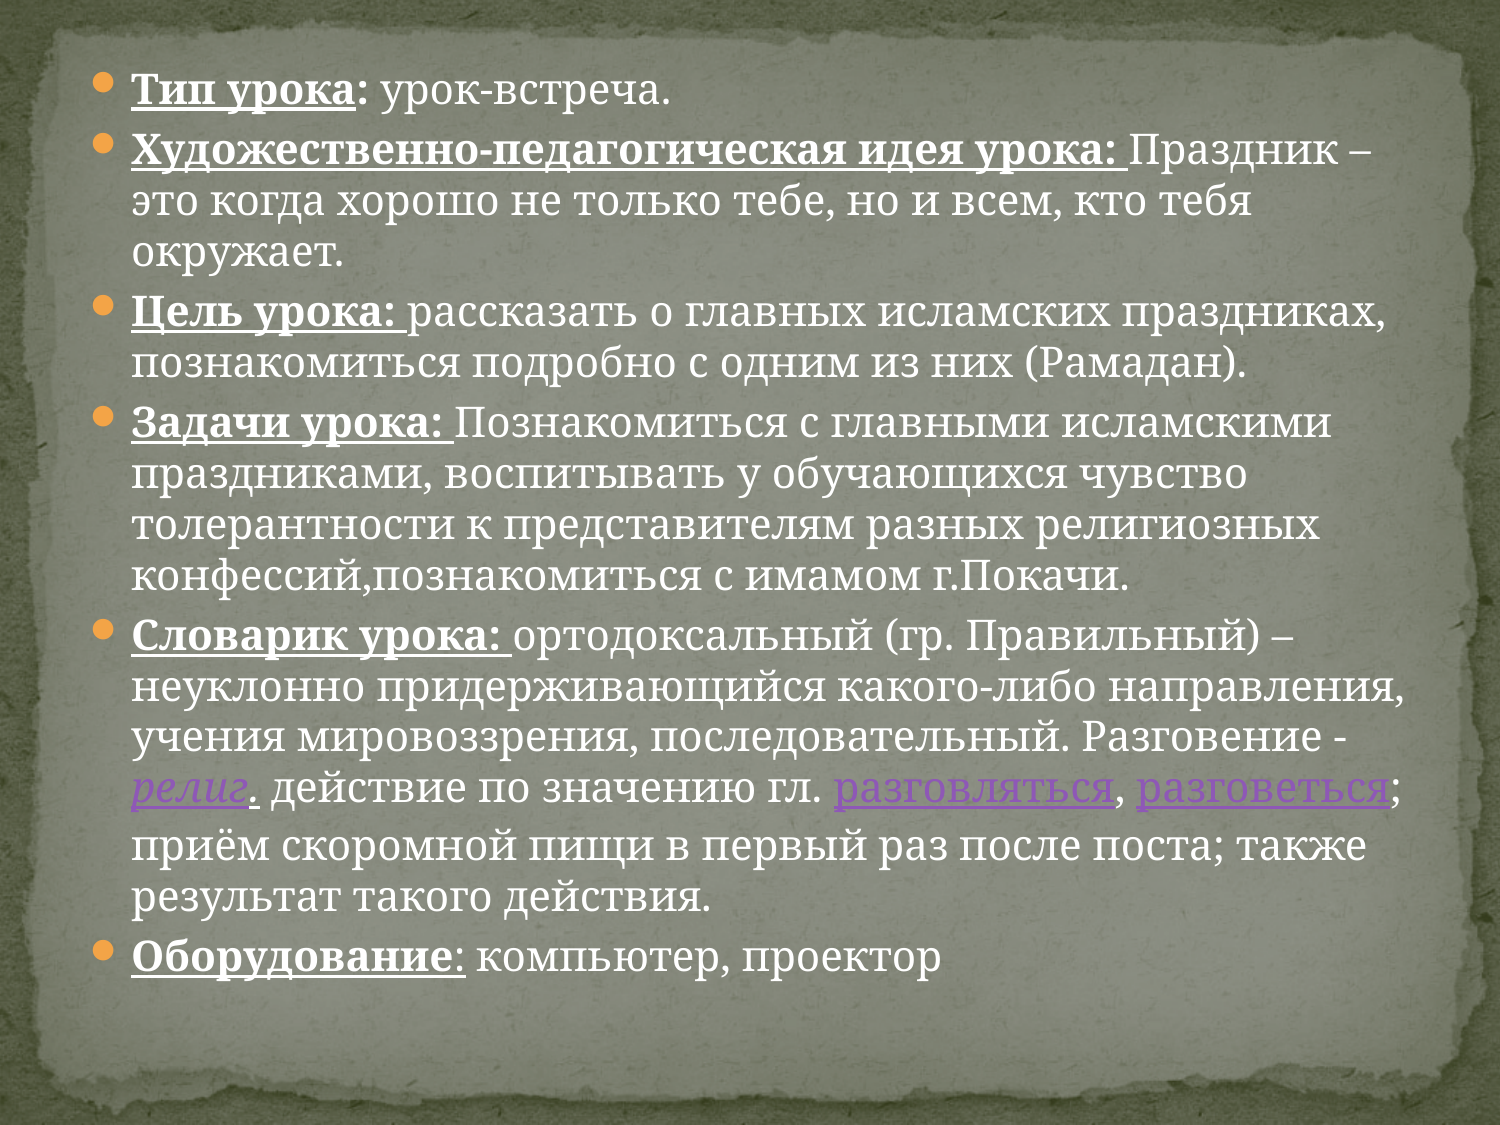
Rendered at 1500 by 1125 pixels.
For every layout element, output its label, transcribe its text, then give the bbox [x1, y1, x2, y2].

list Тип урока: урок-встреча. Художественно-педагогическая идея урока: Праздник – это когда хорошо не только тебе, но и всем, кто тебя окружает. Цель урока: рассказать о главных исламских праздниках, познакомиться подробно с одним из них (Рамадан). Задачи урока: Познакомиться с главными исламскими праздниками, воспитывать у обучающихся чувство толерантности к представителям разных религиозных конфессий,познакомиться с имамом г.Покачи. Словарик урока: ортодоксальный (гр. Правильный) – неуклонно придерживающийся какого-либо направления, учения мировоззрения, последовательный. Разговение - религ. действие по значению гл. разговляться, разговеться; приём скоромной пищи в первый раз после поста; также результат такого действия. Оборудование: компьютер, проектор [75, 54, 1425, 1000]
